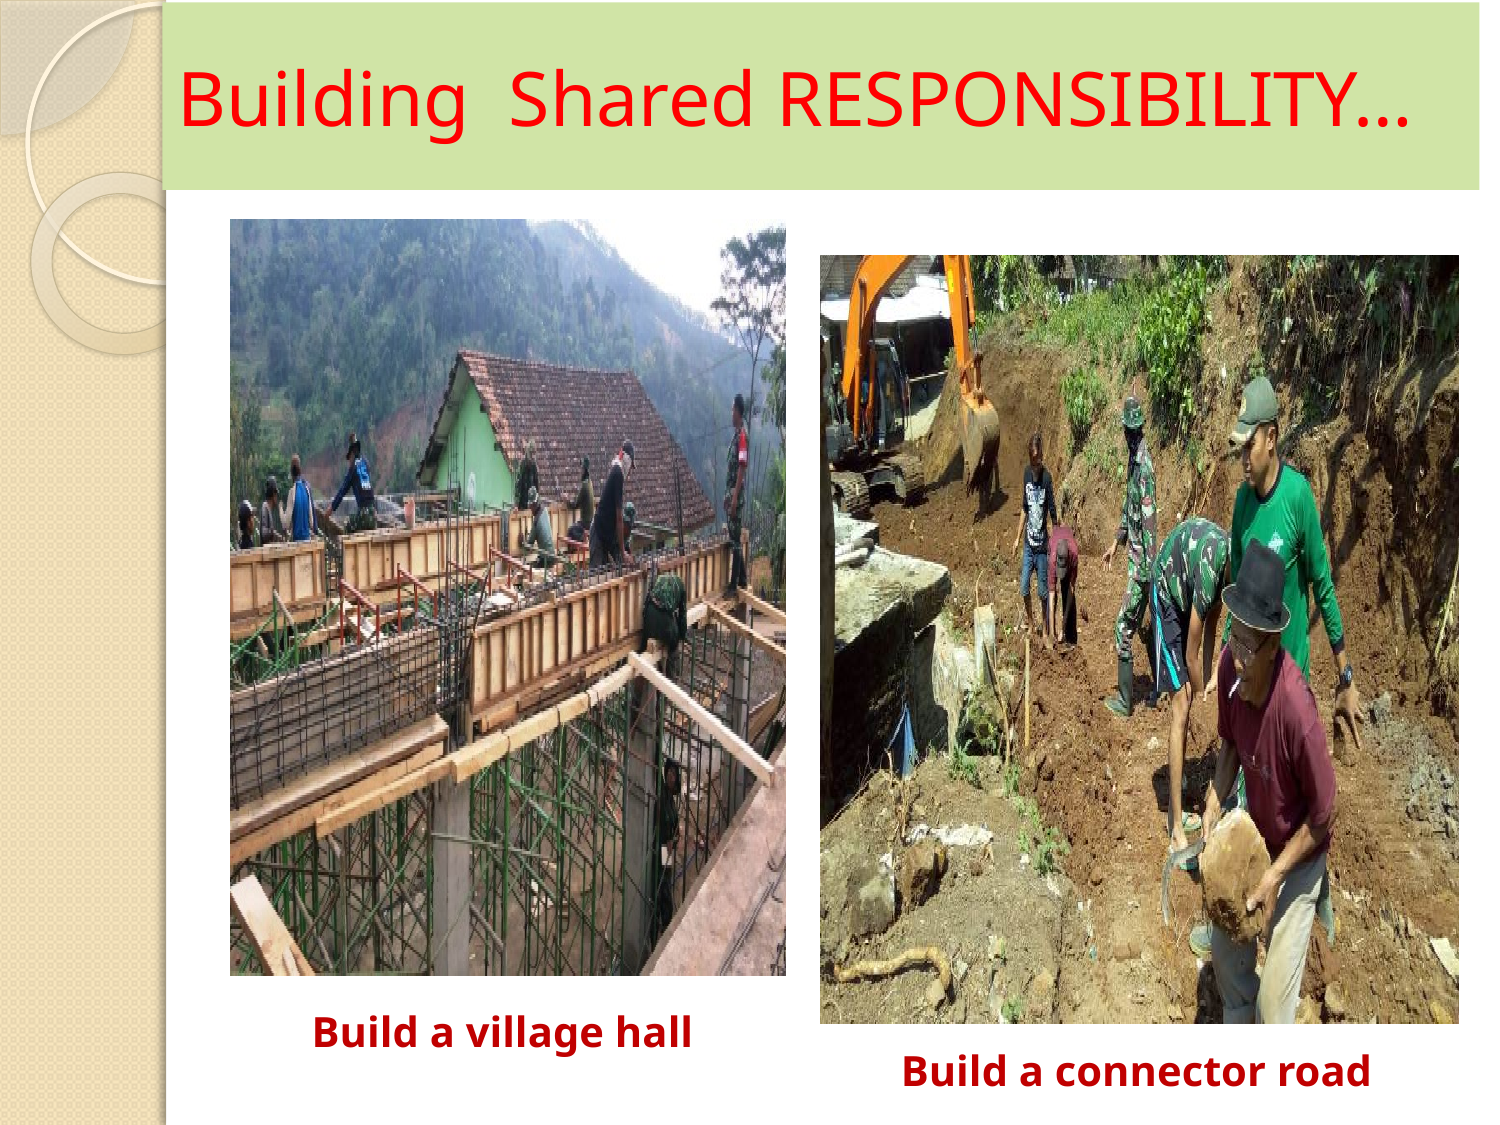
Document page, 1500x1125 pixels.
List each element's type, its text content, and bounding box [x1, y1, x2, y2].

text_box Build a connector road [820, 1037, 1464, 1102]
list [229, 219, 786, 977]
text_box Build a village hall [230, 997, 786, 1063]
title Building Shared RESPONSIBILITY… [162, 2, 1480, 190]
picture [820, 255, 1459, 1024]
